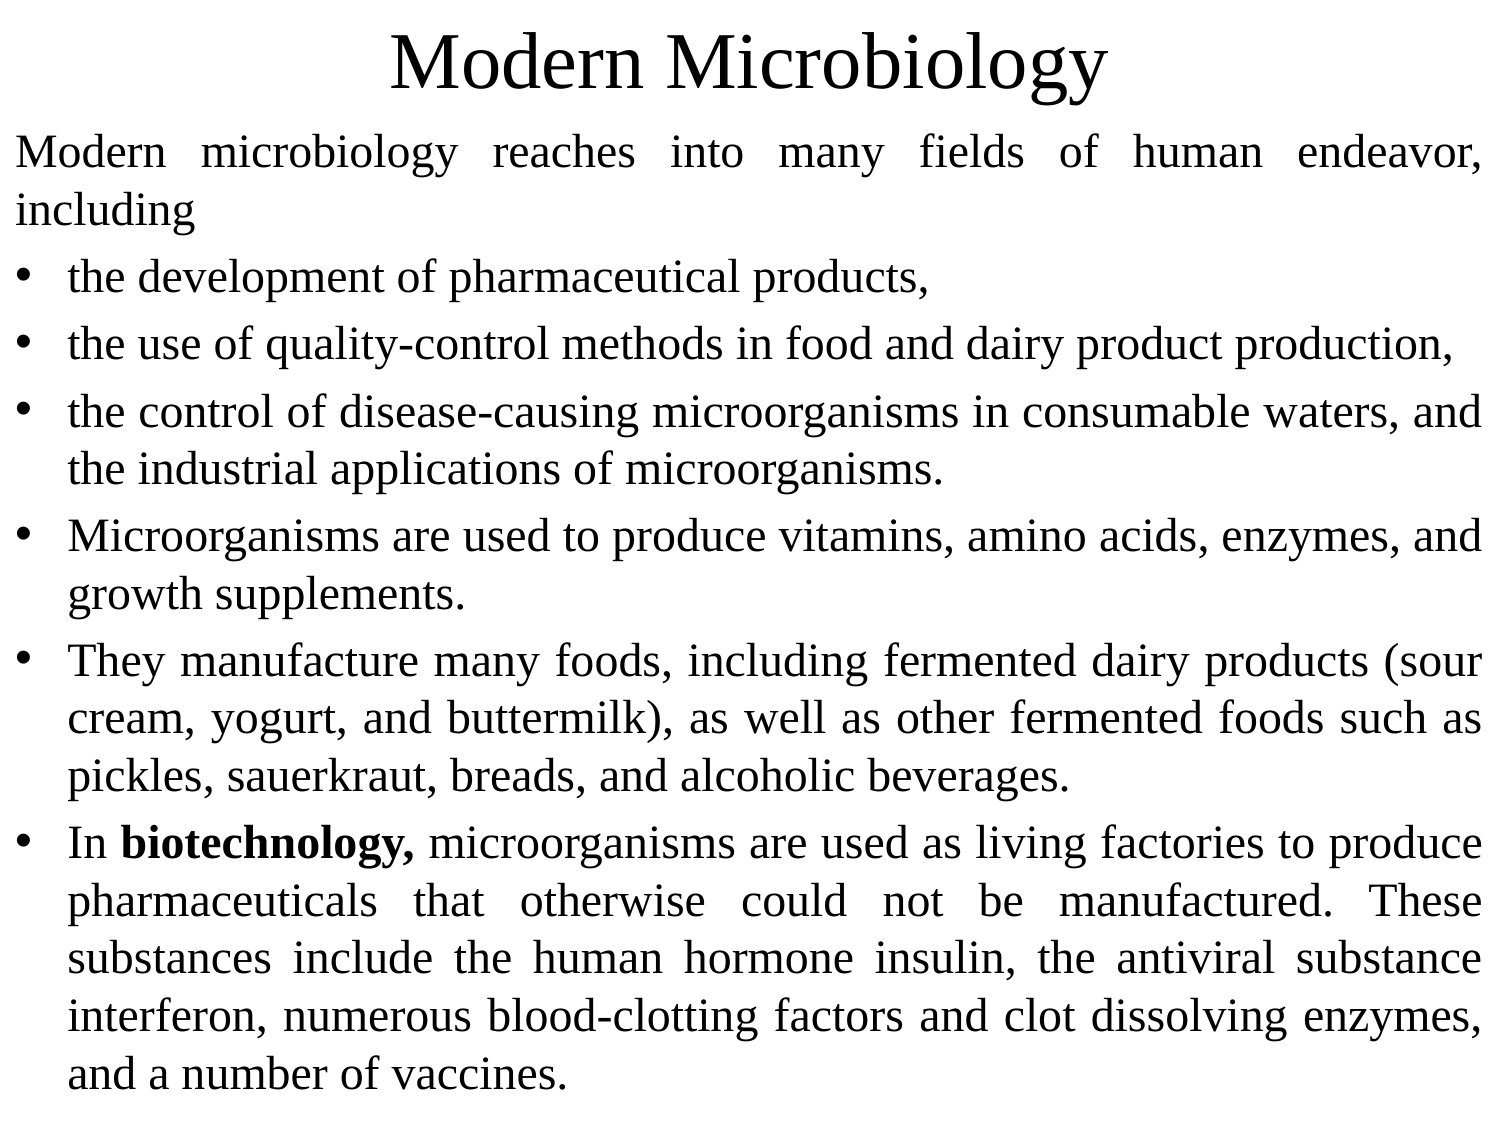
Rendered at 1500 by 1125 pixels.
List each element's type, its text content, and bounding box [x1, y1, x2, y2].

list Modern microbiology reaches into many fields of human endeavor, including the development of pharmaceutical products, the use of quality‐control methods in food and dairy product production, the control of disease‐causing microorganisms in consumable waters, and the industrial applications of microorganisms. Microorganisms are used to produce vitamins, amino acids, enzymes, and growth supplements. They manufacture many foods, including fermented dairy products (sour cream, yogurt, and buttermilk), as well as other fermented foods such as pickles, sauerkraut, breads, and alcoholic beverages. In biotechnology, microorganisms are used as living factories to produce pharmaceuticals that otherwise could not be manufactured. These substances include the human hormone insulin, the antiviral substance interferon, numerous blood‐clotting factors and clot dissolving enzymes, and a number of vaccines. [0, 112, 1500, 1125]
title Modern Microbiology [0, 0, 1500, 112]
